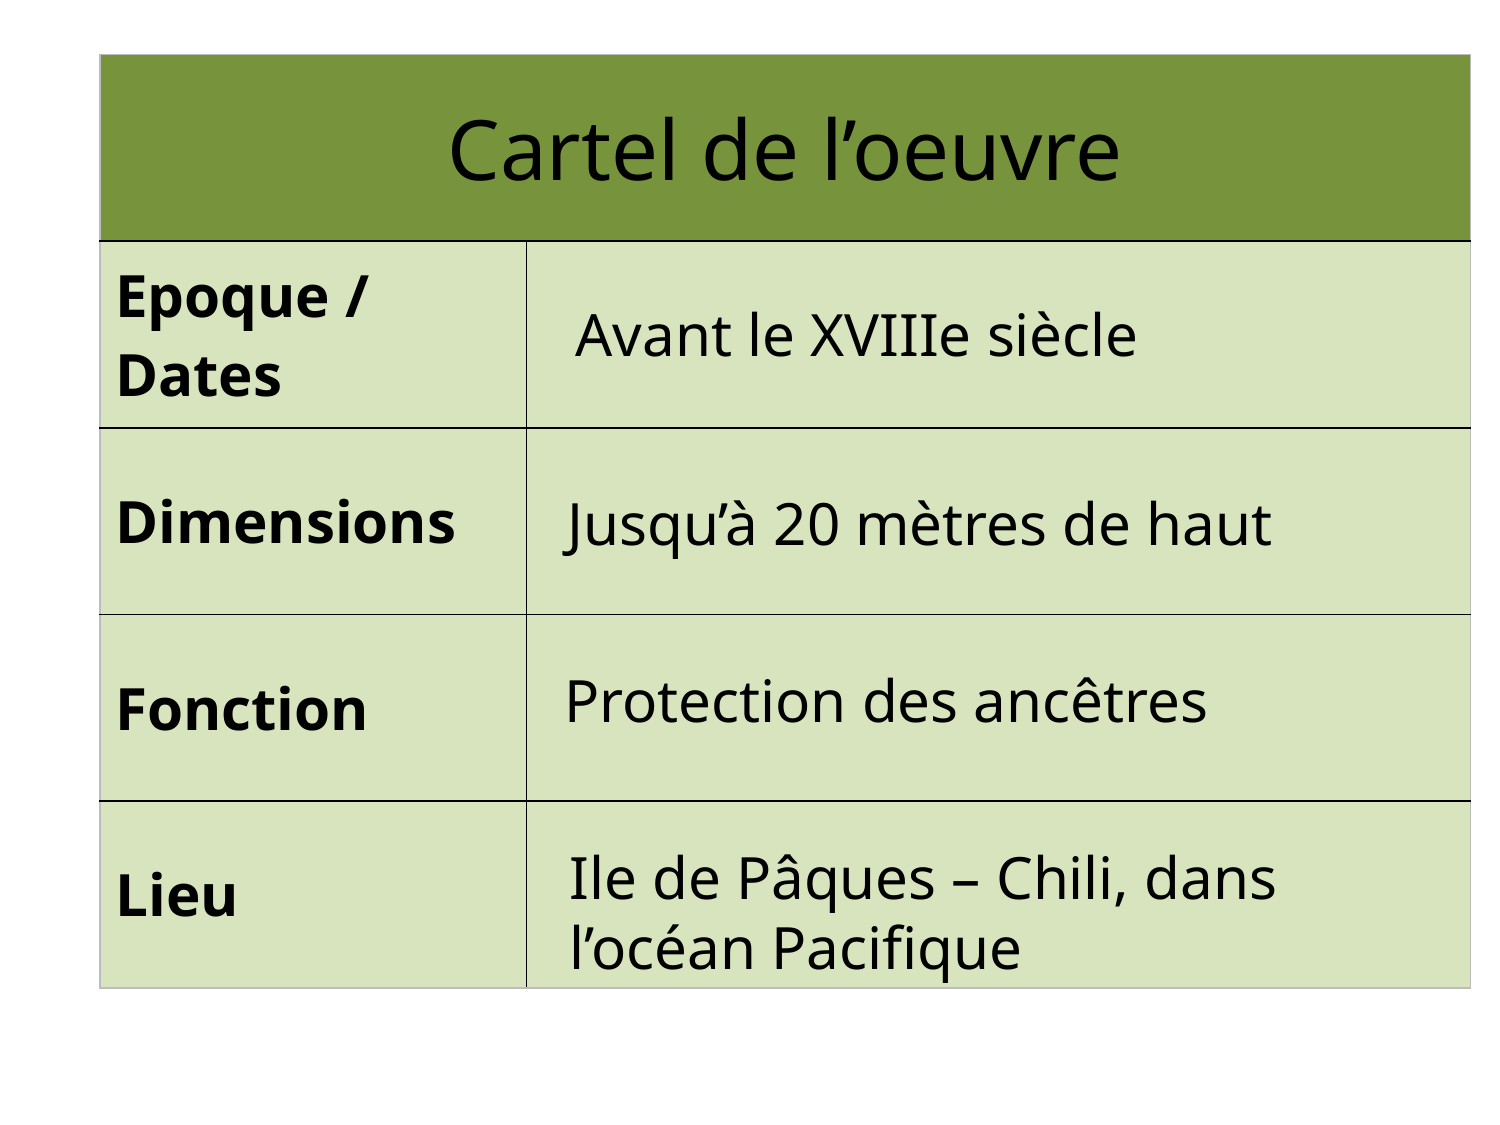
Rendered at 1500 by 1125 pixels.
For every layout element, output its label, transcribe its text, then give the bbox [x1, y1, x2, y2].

text_box Ile de Pâques – Chili, dans l’océan Pacifique [555, 834, 1335, 989]
table_cell [527, 242, 1470, 427]
table_cell [527, 429, 1470, 614]
table_cell Lieu [101, 802, 526, 987]
table_cell [527, 615, 1470, 800]
table_header Cartel de l’oeuvre [101, 55, 1470, 240]
table_cell Dimensions [101, 429, 526, 614]
table_cell Fonction [101, 615, 526, 800]
text_box Protection des ancêtres [549, 656, 1443, 742]
text_box Jusqu’à 20 mètres de haut [552, 479, 1332, 565]
text_box Avant le XVIIIe siècle [561, 290, 1341, 376]
table_cell [527, 802, 1470, 987]
table_cell Epoque / Dates [101, 242, 526, 427]
